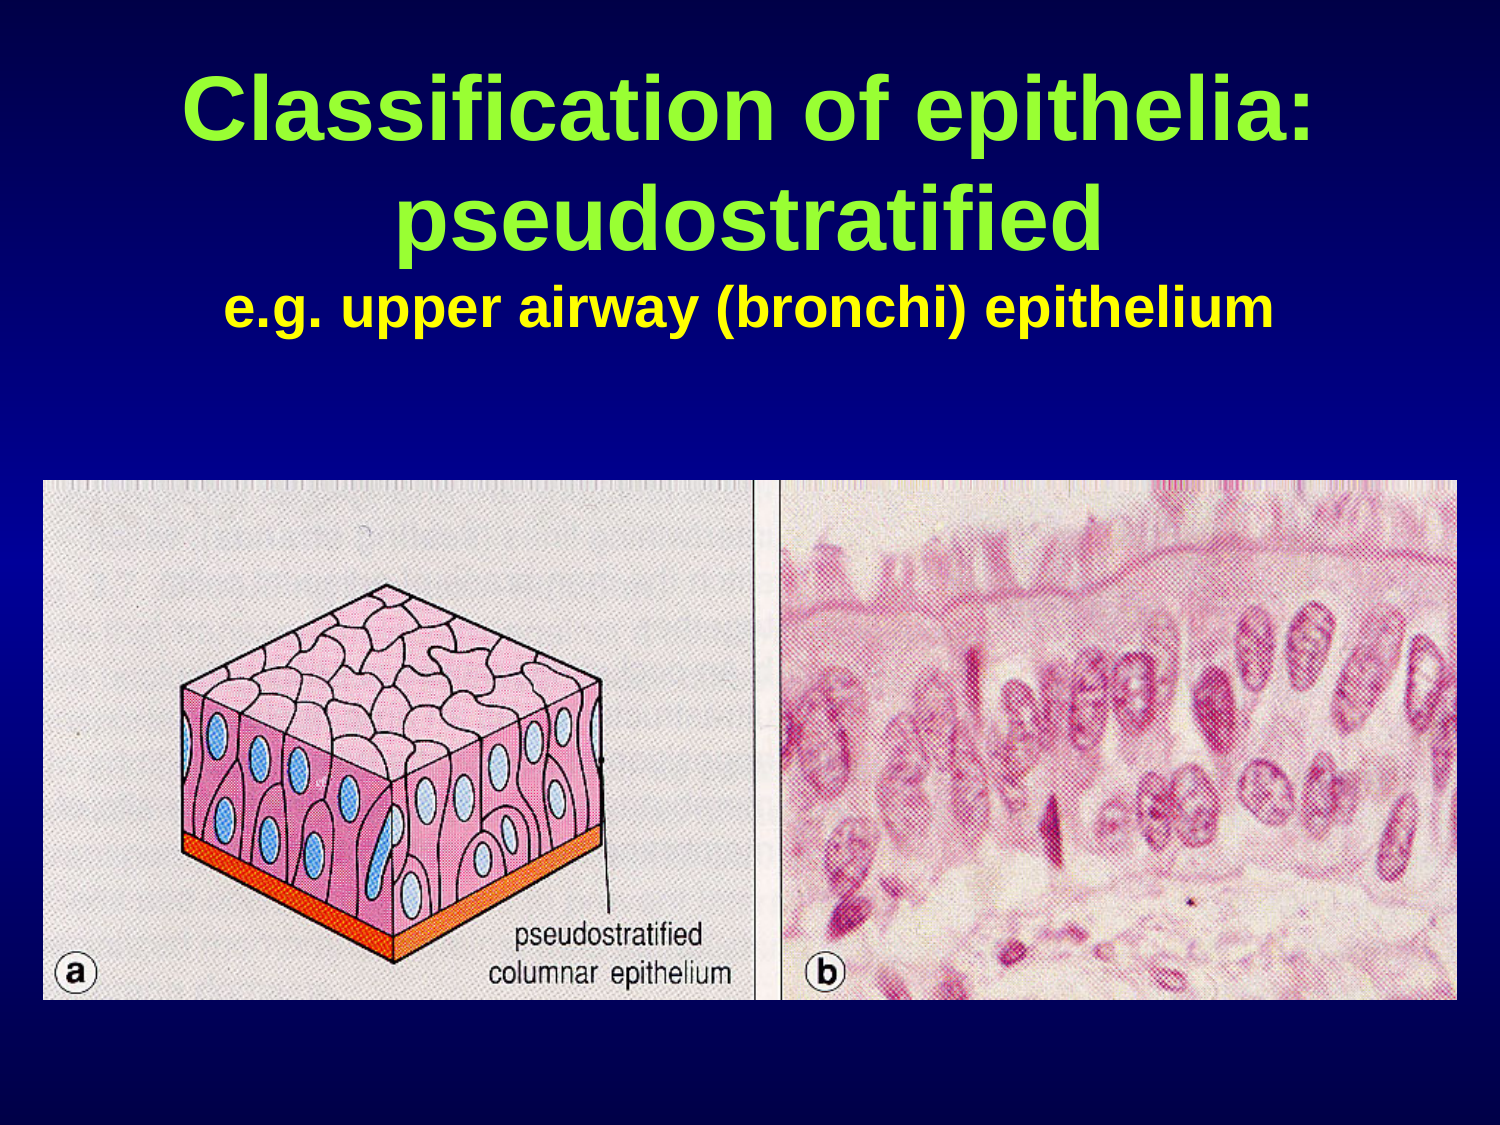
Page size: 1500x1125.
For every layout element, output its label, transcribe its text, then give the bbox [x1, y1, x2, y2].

title Classification of epithelia: pseudostratified e.g. upper airway (bronchi) epithelium [112, 99, 1388, 288]
picture [43, 480, 1457, 1001]
